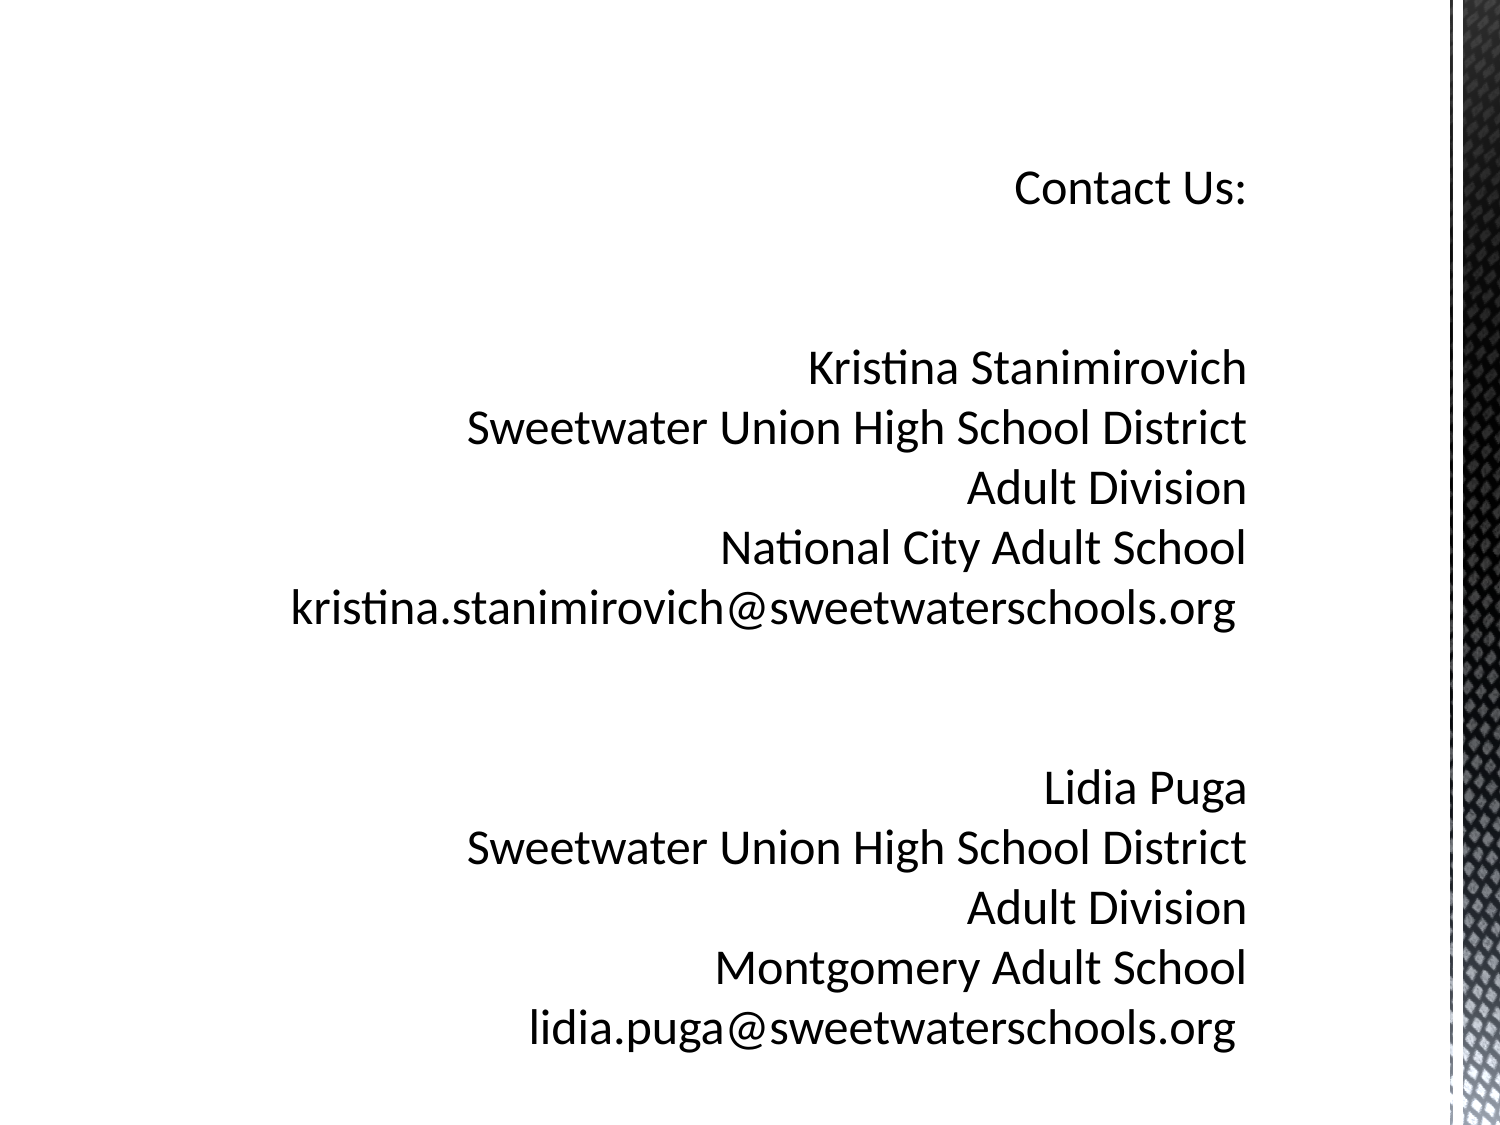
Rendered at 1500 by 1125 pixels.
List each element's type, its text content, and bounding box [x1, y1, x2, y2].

title Contact Us: Kristina Stanimirovich Sweetwater Union High School District Adult Division National City Adult School kristina.stanimirovich@sweetwaterschools.org Lidia Puga Sweetwater Union High School District Adult Division Montgomery Adult School lidia.puga@sweetwaterschools.org [87, 87, 1263, 1063]
picture [1447, 0, 1500, 1125]
